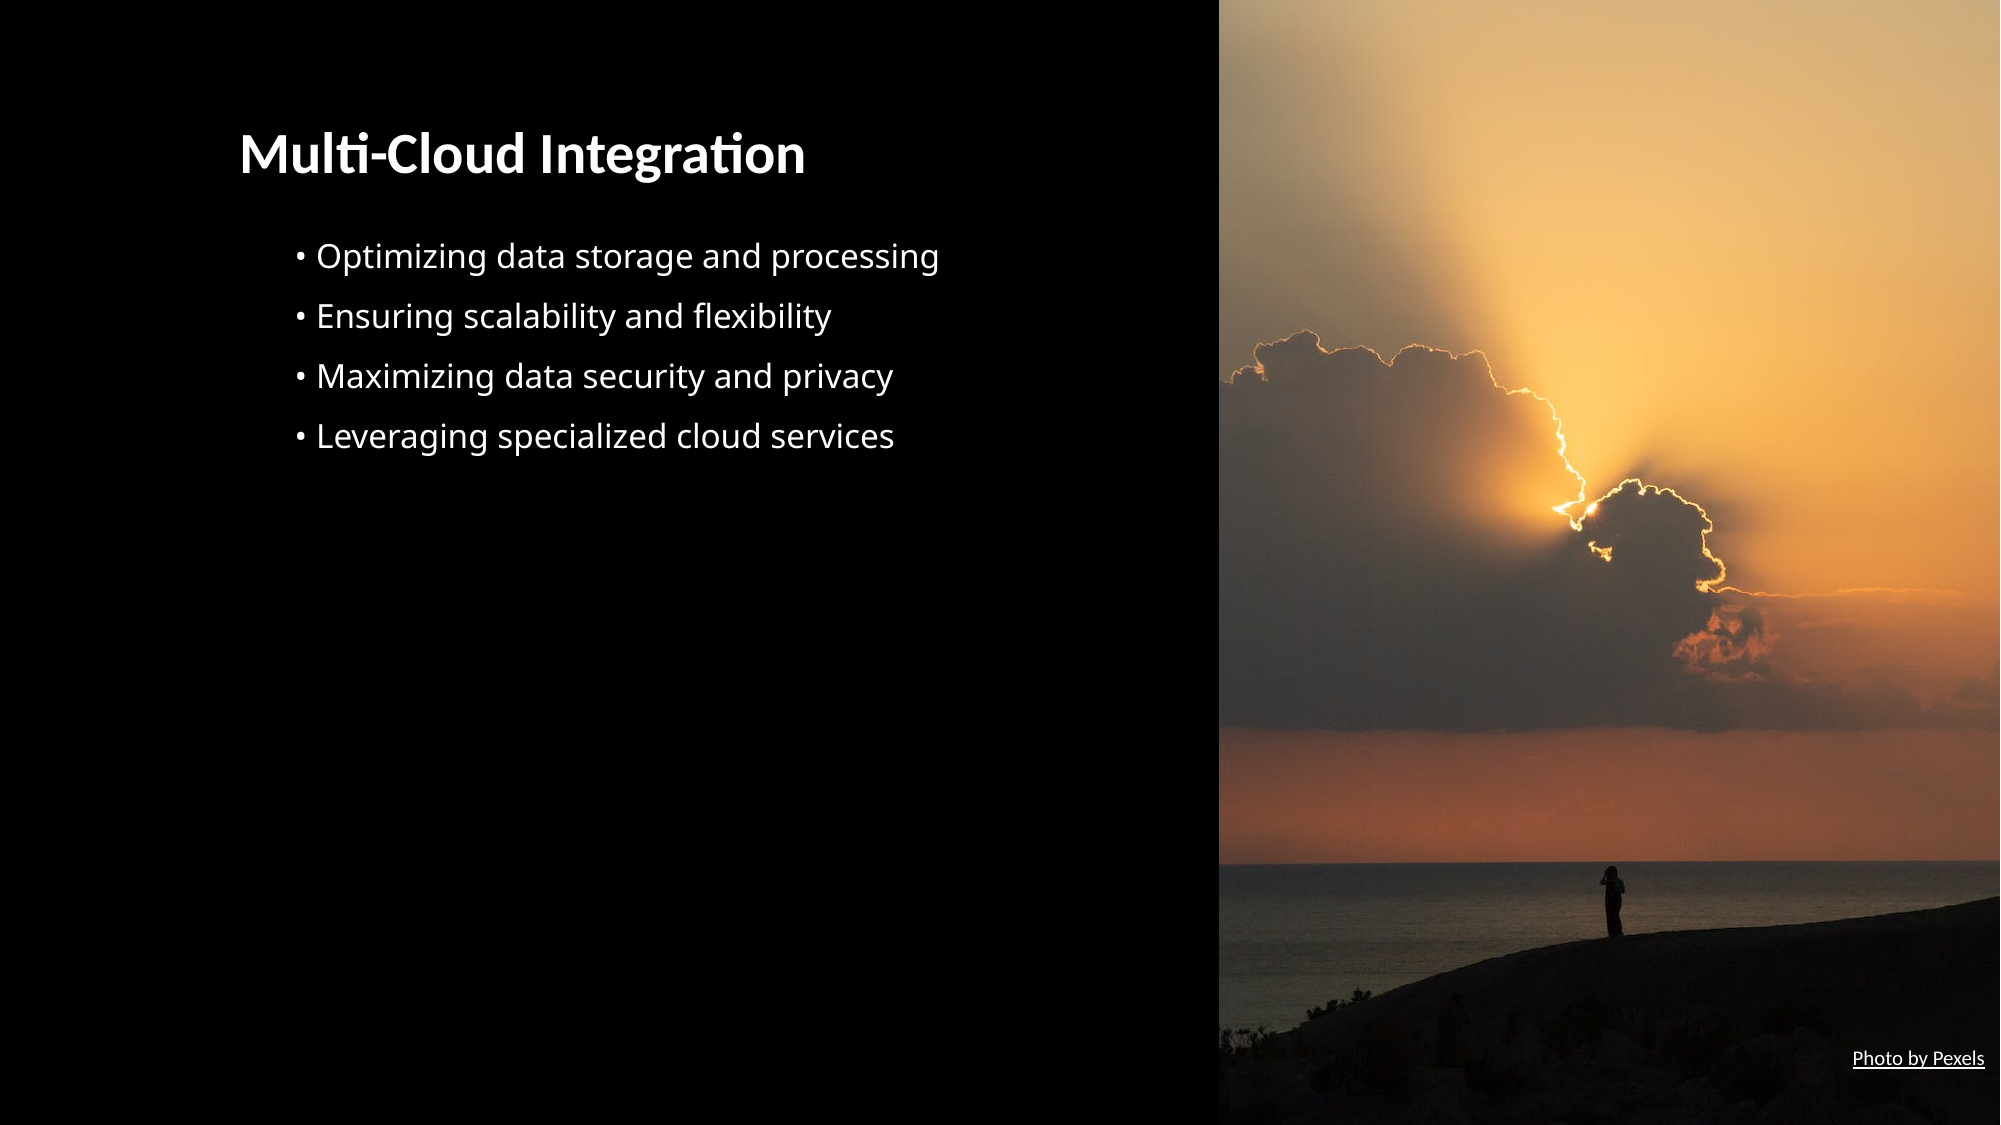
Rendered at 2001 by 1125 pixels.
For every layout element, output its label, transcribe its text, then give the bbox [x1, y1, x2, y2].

text_box • Leveraging specialized cloud services [262, 397, 1013, 473]
text_box • Maximizing data security and privacy [262, 337, 1013, 397]
text_box • Ensuring scalability and flexibility [262, 277, 1013, 337]
text_box Multi-Cloud Integration [225, 112, 1219, 188]
picture [1219, 0, 2000, 1125]
text_box • Optimizing data storage and processing [262, 217, 1013, 277]
